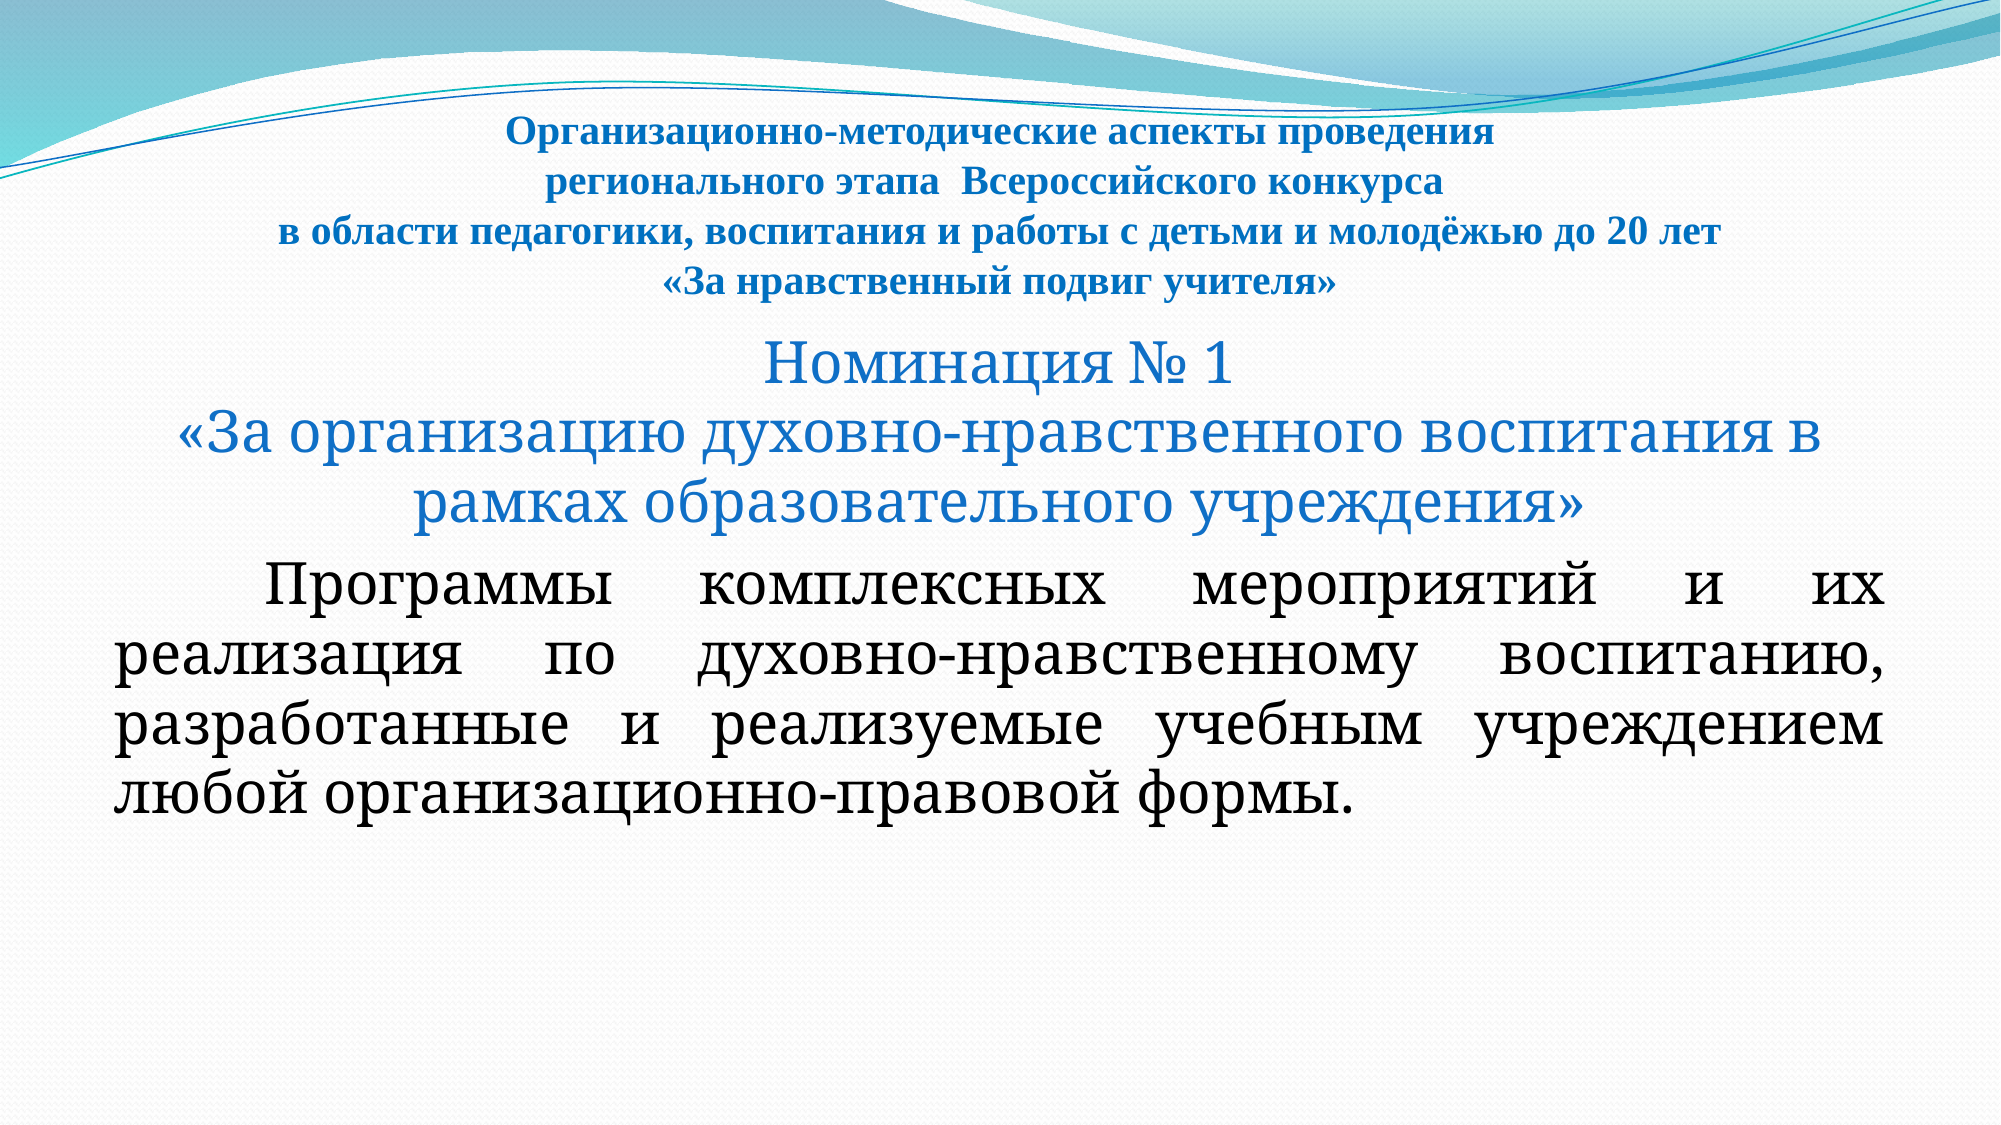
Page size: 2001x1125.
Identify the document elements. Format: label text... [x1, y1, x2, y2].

list Номинация № 1 «За организацию духовно-нравственного воспитания в рамках образовательного учреждения» Программы комплексных мероприятий и их реализация по духовно-нравственному воспитанию, разработанные и реализуемые учебным учреждением любой организационно-правовой формы. [99, 317, 1900, 1038]
title Организационно-методические аспекты проведения регионального этапа Всероссийского конкурса в области педагогики, воспитания и работы с детьми и молодёжью до 20 лет «За нравственный подвиг учителя» [99, 115, 1900, 303]
